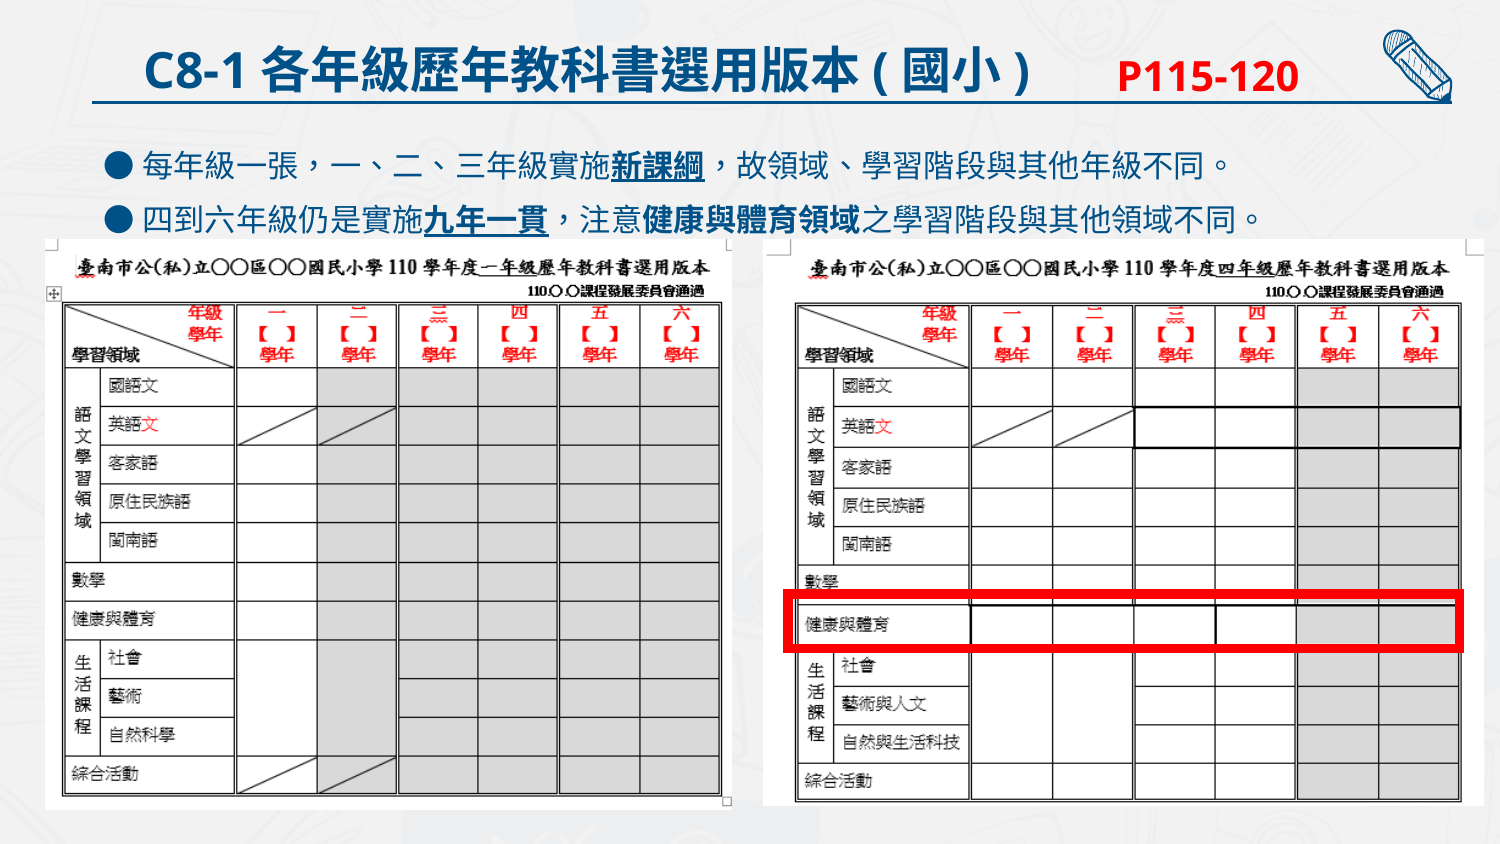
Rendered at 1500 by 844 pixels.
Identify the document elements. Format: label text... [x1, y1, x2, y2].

text_box ●每年級一張，一、二、三年級實施新課綱，故領域、學習階段與其他年級不同。 ●四到六年級仍是實施九年一貫，注意健康與體育領域之學習階段與其他領域不同。 [89, 121, 1283, 246]
picture [45, 239, 732, 810]
text_box P115-120 [1101, 47, 1350, 100]
text_box C8-1各年級歷年教科書選用版本(國小) [128, 30, 1102, 106]
picture [763, 239, 1484, 806]
